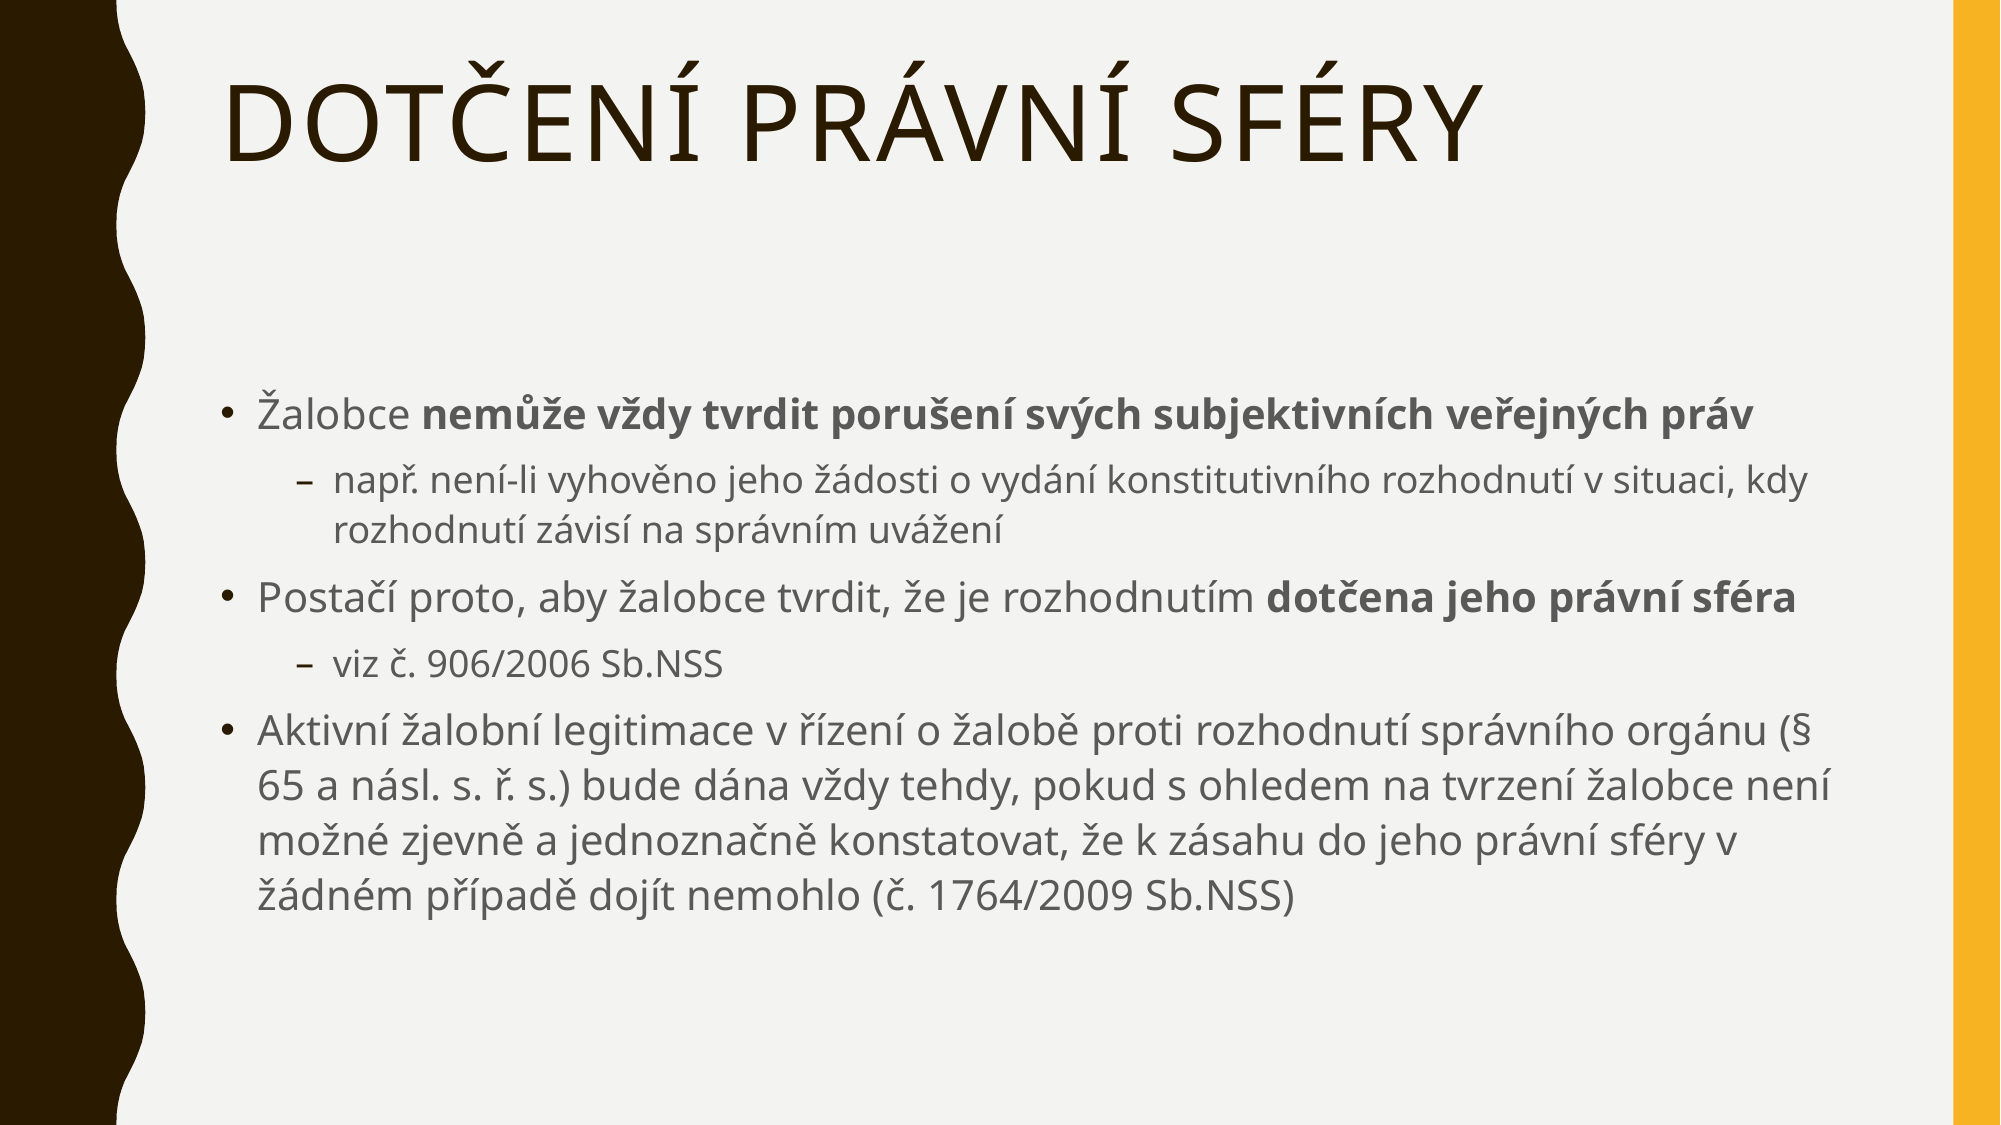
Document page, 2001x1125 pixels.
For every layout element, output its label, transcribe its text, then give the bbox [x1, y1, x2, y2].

title Dotčení právní sféry [205, 62, 1875, 308]
list Žalobce nemůže vždy tvrdit porušení svých subjektivních veřejných práv např. není-li vyhověno jeho žádosti o vydání konstitutivního rozhodnutí v situaci, kdy rozhodnutí závisí na správním uvážení Postačí proto, aby žalobce tvrdit, že je rozhodnutím dotčena jeho právní sféra viz č. 906/2006 Sb.NSS Aktivní žalobní legitimace v řízení o žalobě proti rozhodnutí správního orgánu (§ 65 a násl. s. ř. s.) bude dána vždy tehdy, pokud s ohledem na tvrzení žalobce není možné zjevně a jednoznačně konstatovat, že k zásahu do jeho právní sféry v žádném případě dojít nemohlo (č. 1764/2009 Sb.NSS) [205, 375, 1875, 965]
